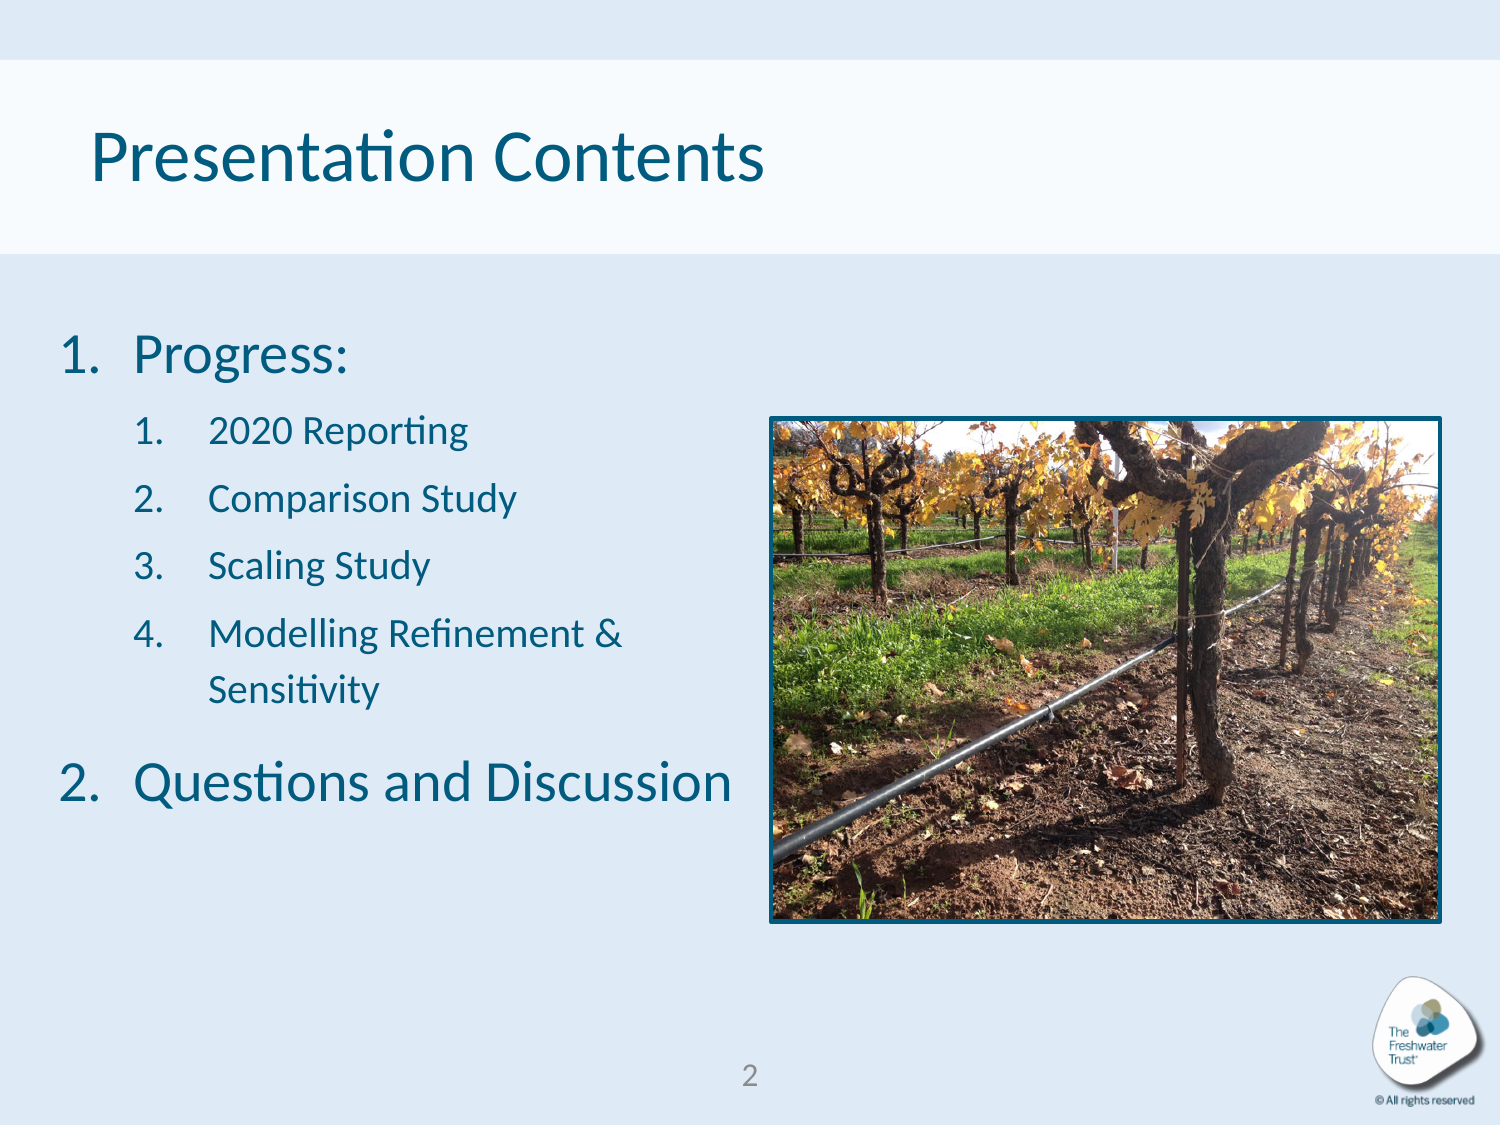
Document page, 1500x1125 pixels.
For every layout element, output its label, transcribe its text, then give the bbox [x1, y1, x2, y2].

text_box [0, 0, 1500, 59]
text_box [0, 255, 1500, 1125]
title Presentation Contents [0, 59, 1500, 255]
picture [774, 422, 1437, 918]
picture [1361, 966, 1488, 1117]
footer 2 [496, 1042, 1004, 1103]
list Progress: 2020 Reporting Comparison Study Scaling Study Modelling Refinement & Sensitivity Questions and Discussion [43, 298, 794, 1023]
